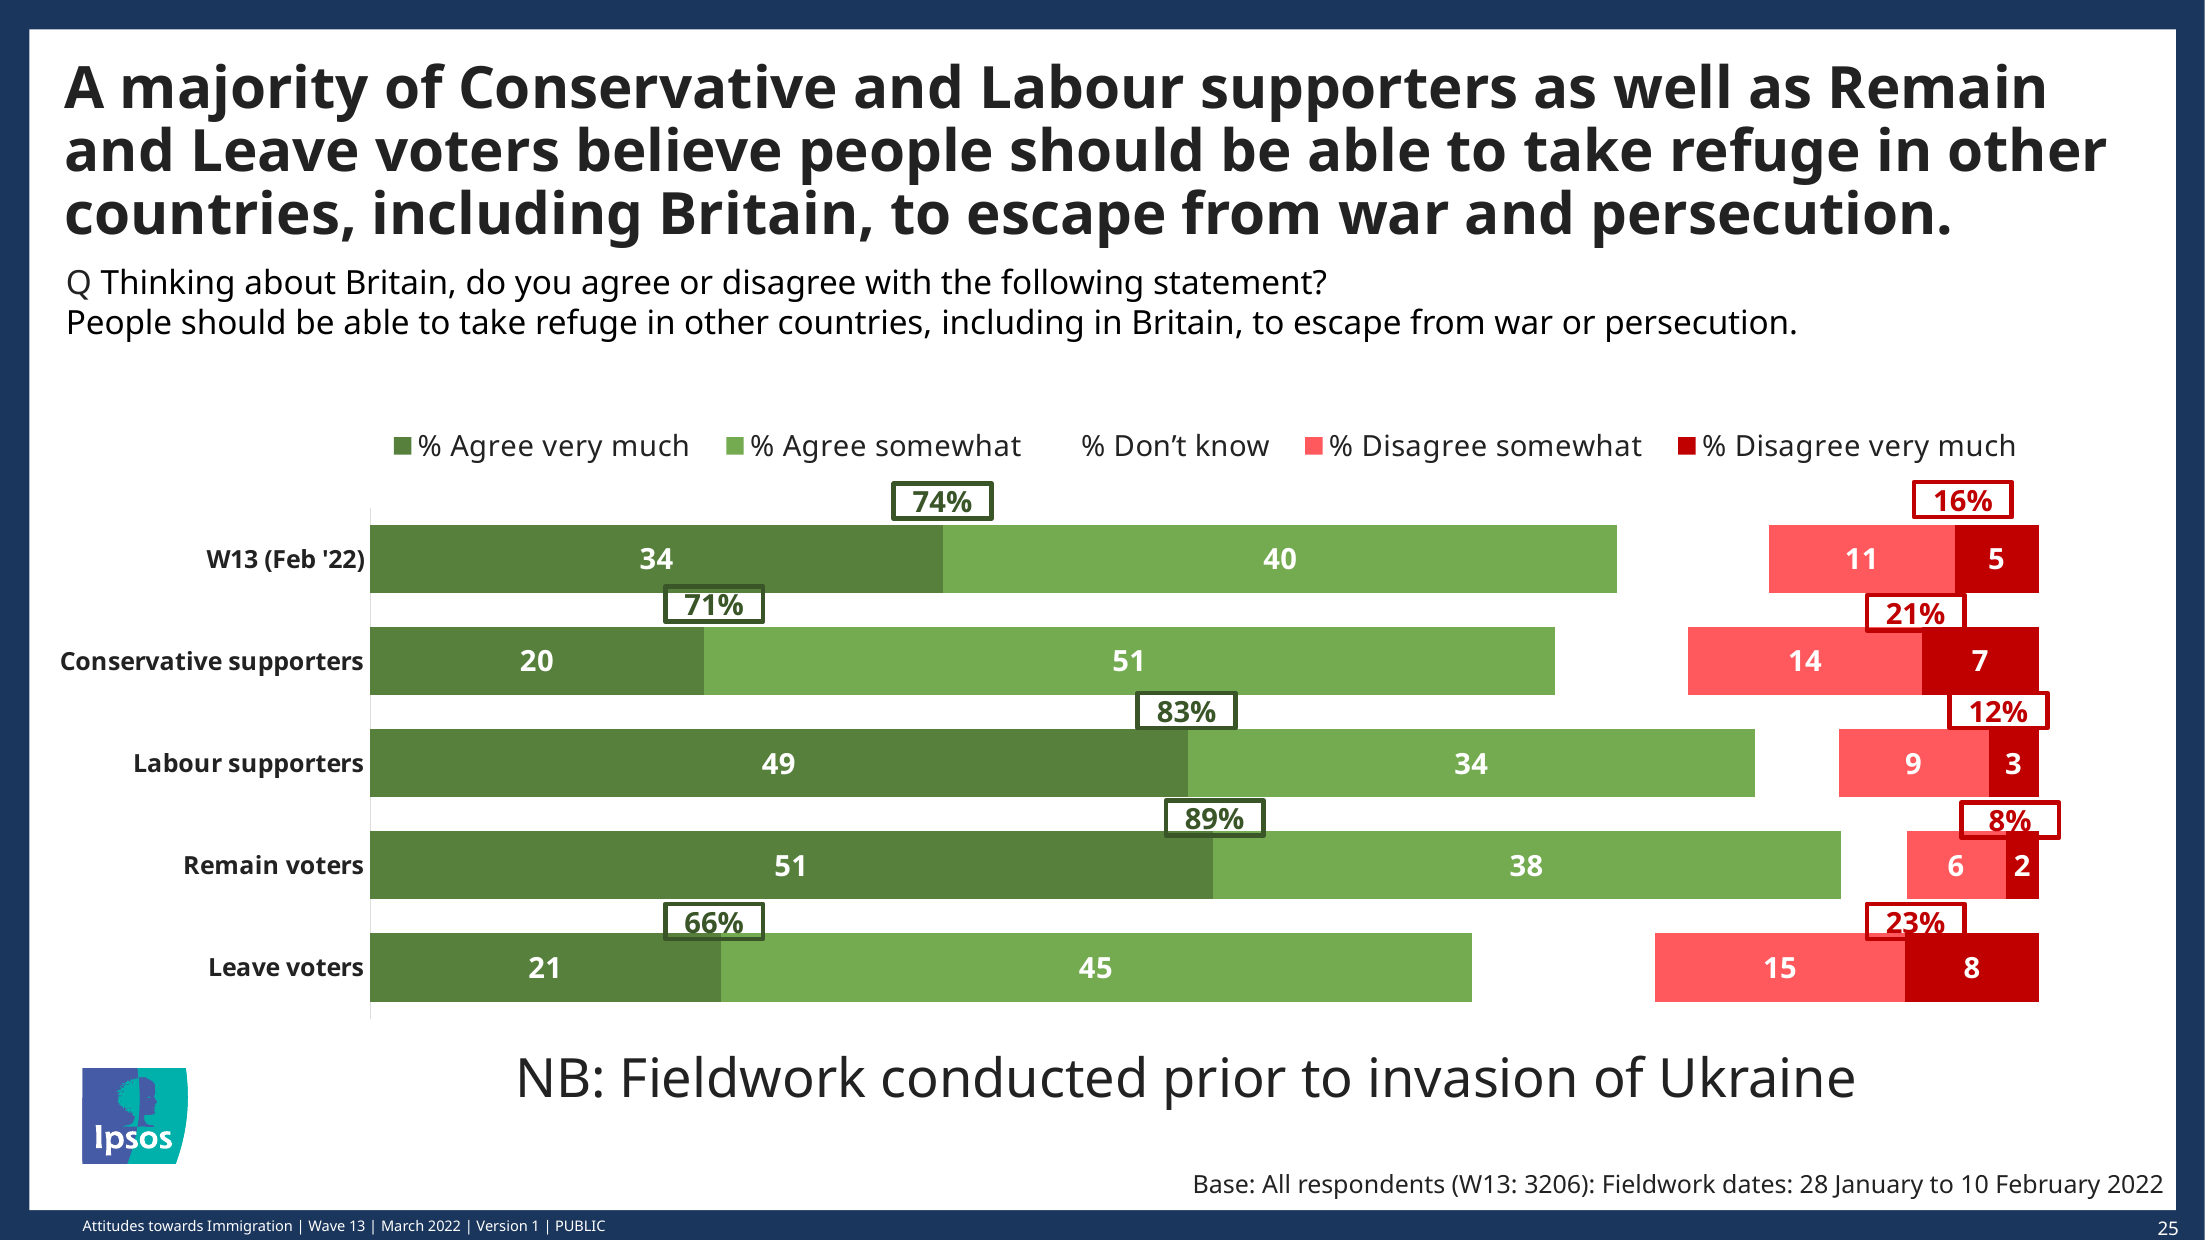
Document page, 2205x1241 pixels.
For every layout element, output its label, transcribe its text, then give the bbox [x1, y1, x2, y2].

text_box Q Thinking about Britain, do you agree or disagree with the following statement? People should be able to take refuge in other countries, including in Britain, to escape from war or persecution. [65, 260, 806, 341]
text_box A majority of Conservative and Labour supporters as well as Remain and Leave voters believe people should be able to take refuge in other countries, including Britain, to escape from war and persecution. [64, 119, 2140, 247]
text_box NB: Fieldwork conducted prior to invasion of Ukraine [514, 1052, 1859, 1109]
picture [82, 1067, 201, 1165]
text_box Q Thinking about Britain, do you agree or disagree with the following statement? People should be able to take refuge in other countries, including in Britain, to escape from war or persecution. [997, 260, 2122, 341]
text_box Base: All respondents (W13: 3206): Fieldwork dates: 28 January to 10 February 2022 [169, 1168, 2166, 1199]
chart [36, 151, 2093, 1076]
